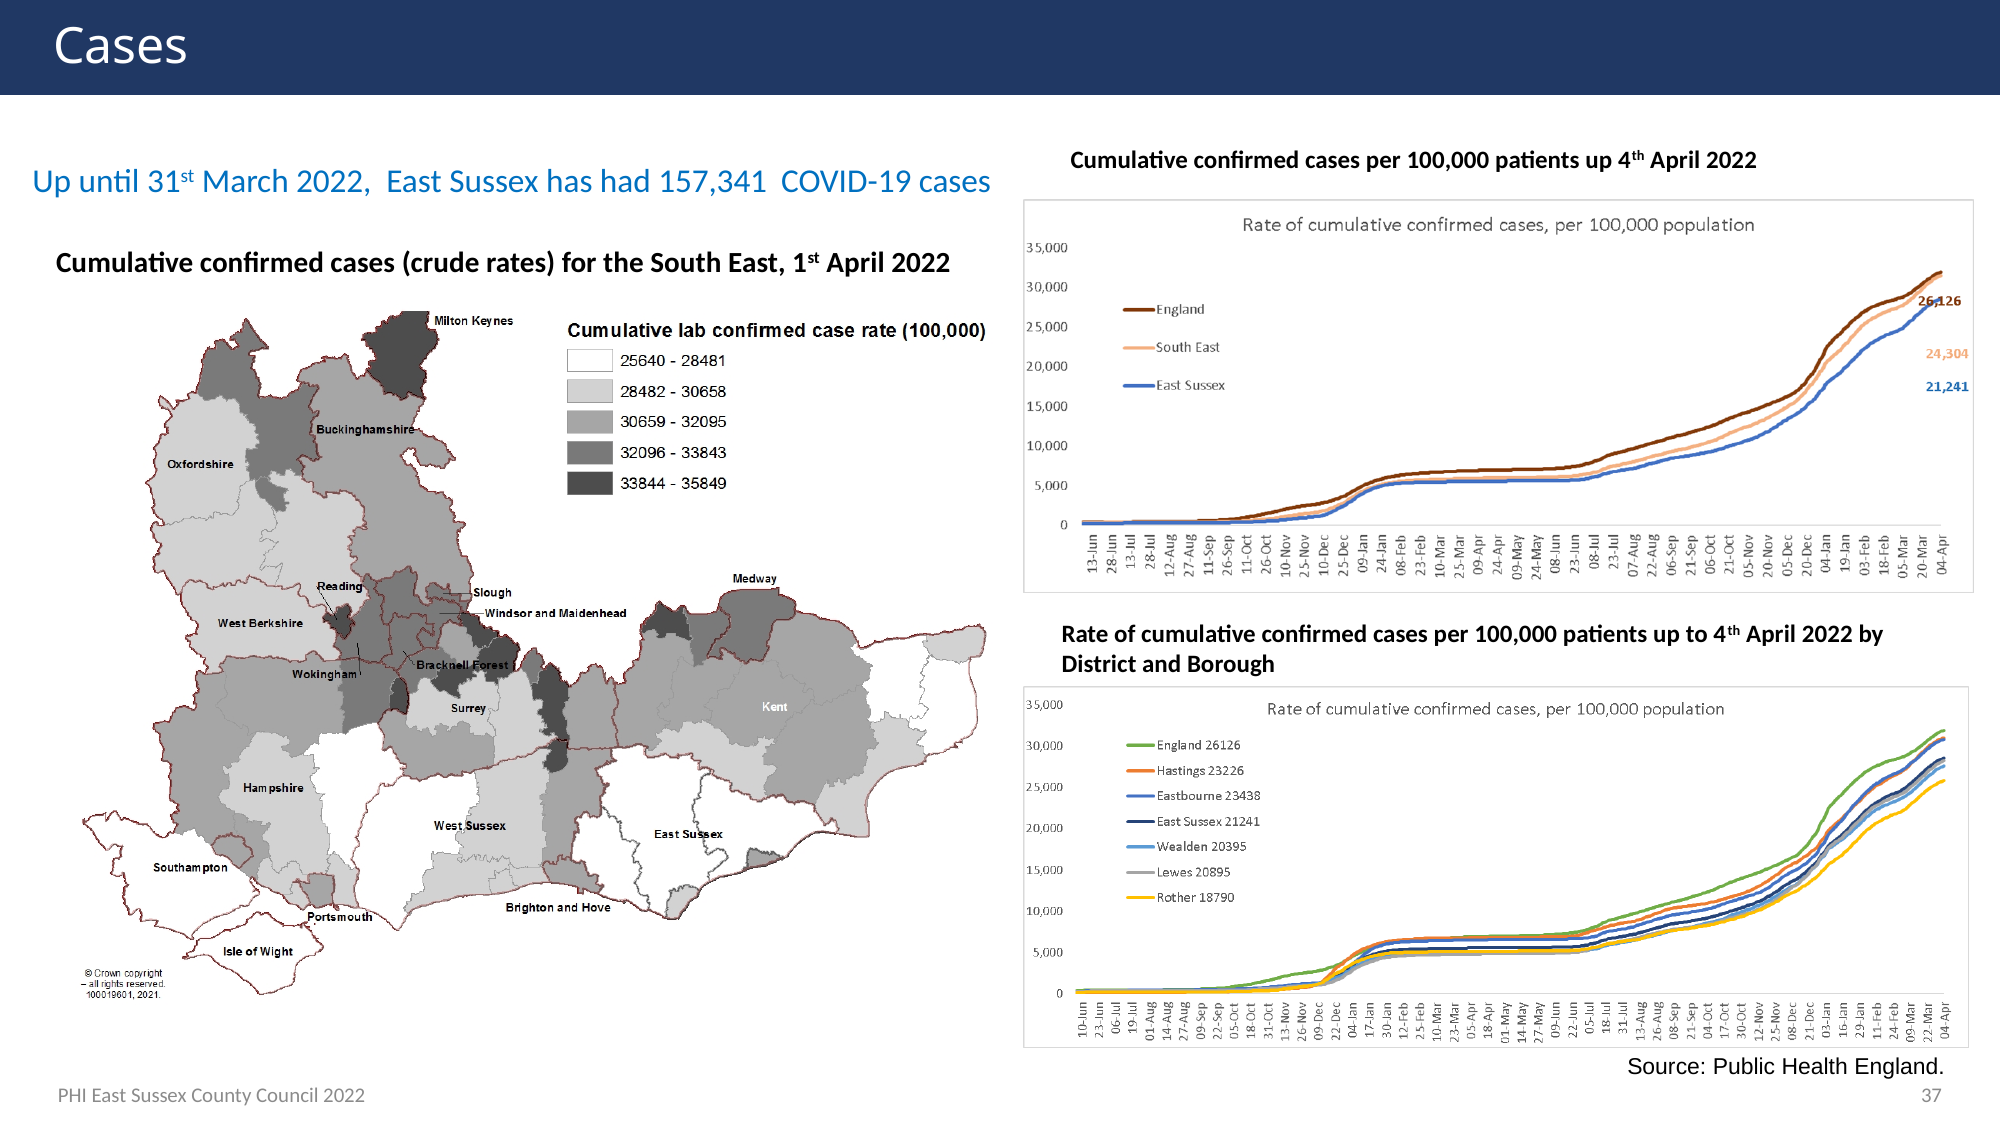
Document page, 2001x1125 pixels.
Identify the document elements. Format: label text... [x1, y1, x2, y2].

picture [1023, 199, 1974, 593]
picture [69, 288, 1000, 1010]
text_box Cumulative confirmed cases per 100,000 patients up 4th April 2022 [1055, 136, 1957, 181]
picture [1023, 686, 1969, 1048]
text_box Source: Public Health England. [1511, 1048, 1952, 1084]
text_box Rate of cumulative confirmed cases per 100,000 patients up to 4th April 2022 by District and Borough [1046, 610, 1924, 685]
text_box Up until 31st March 2022, East Sussex has had 157,341 COVID-19 cases [32, 133, 1033, 204]
slide_number 37 [1827, 1064, 1943, 1125]
text_box Cumulative confirmed cases (crude rates) for the South East, 1st April 2022 [41, 236, 1023, 286]
footer PHI East Sussex County Council 2022 [57, 1064, 675, 1125]
title Cases [0, 0, 2000, 95]
